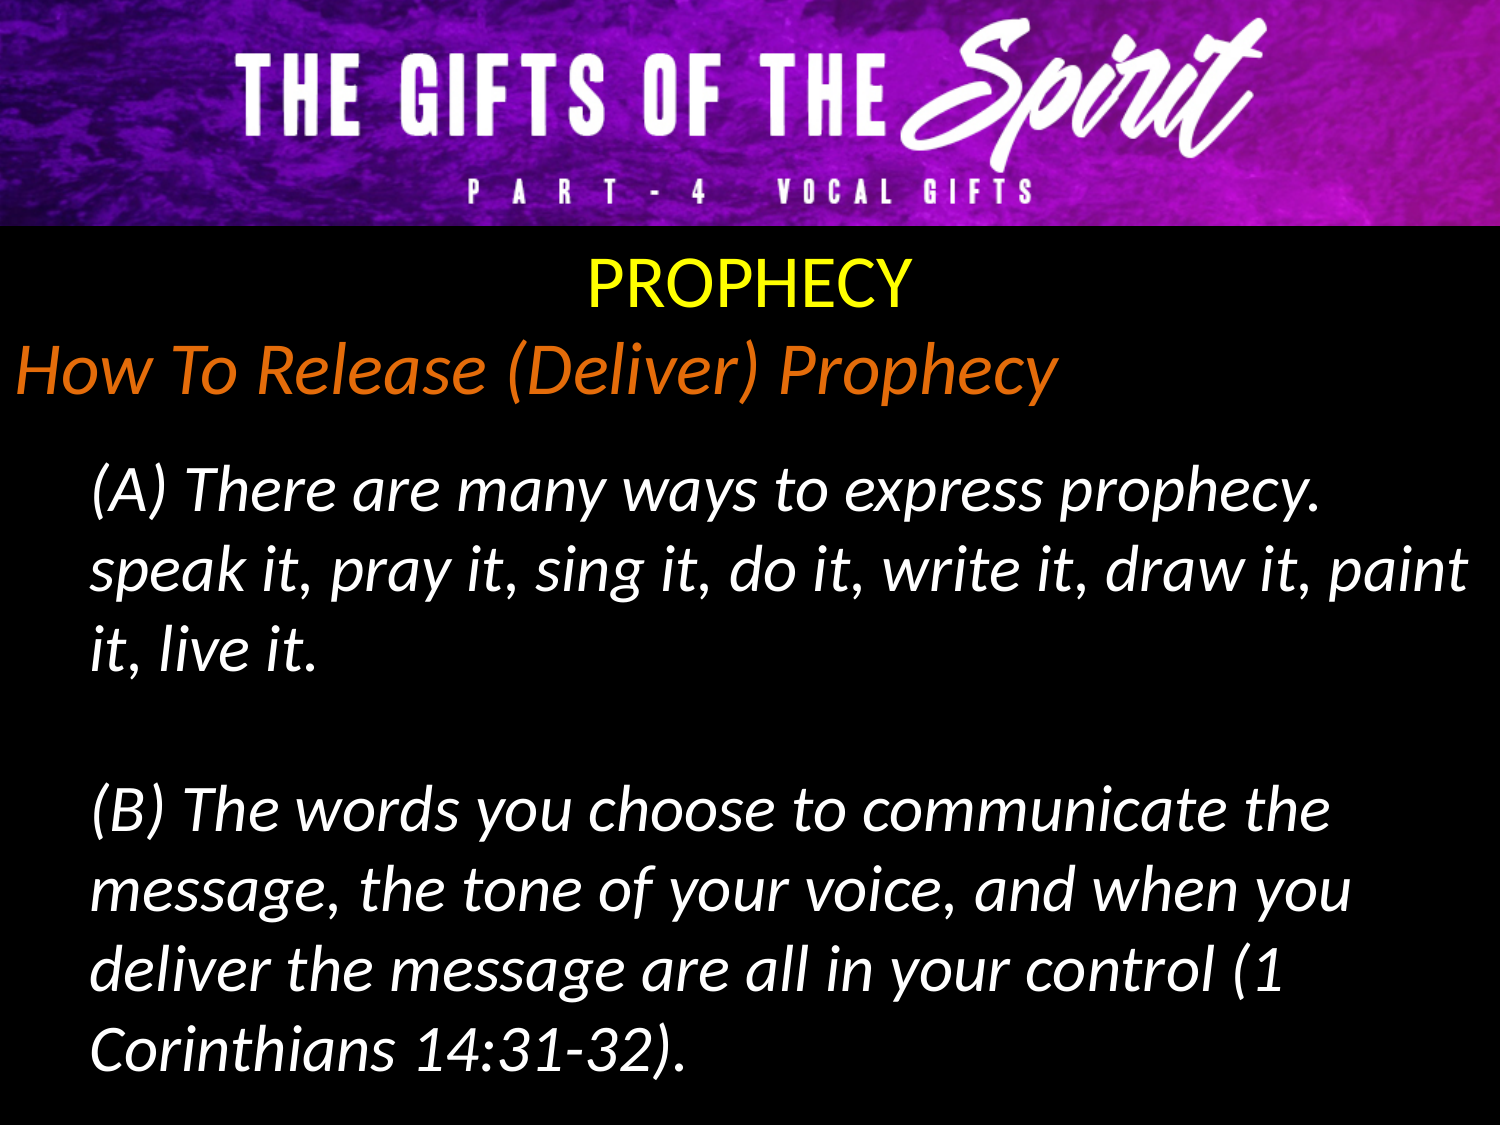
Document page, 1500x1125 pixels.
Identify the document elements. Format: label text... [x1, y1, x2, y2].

picture [0, 0, 1500, 224]
text_box PROPHECY [0, 224, 1500, 330]
text_box How To Release (Deliver) Prophecy [0, 330, 1500, 418]
text_box (A) There are many ways to express prophecy. speak it, pray it, sing it, do it, write it, draw it, paint it, live it. (B) The words you choose to communicate the message, the tone of your voice, and when you deliver the message are all in your control (1 Corinthians 14:31-32). [0, 437, 1500, 1092]
